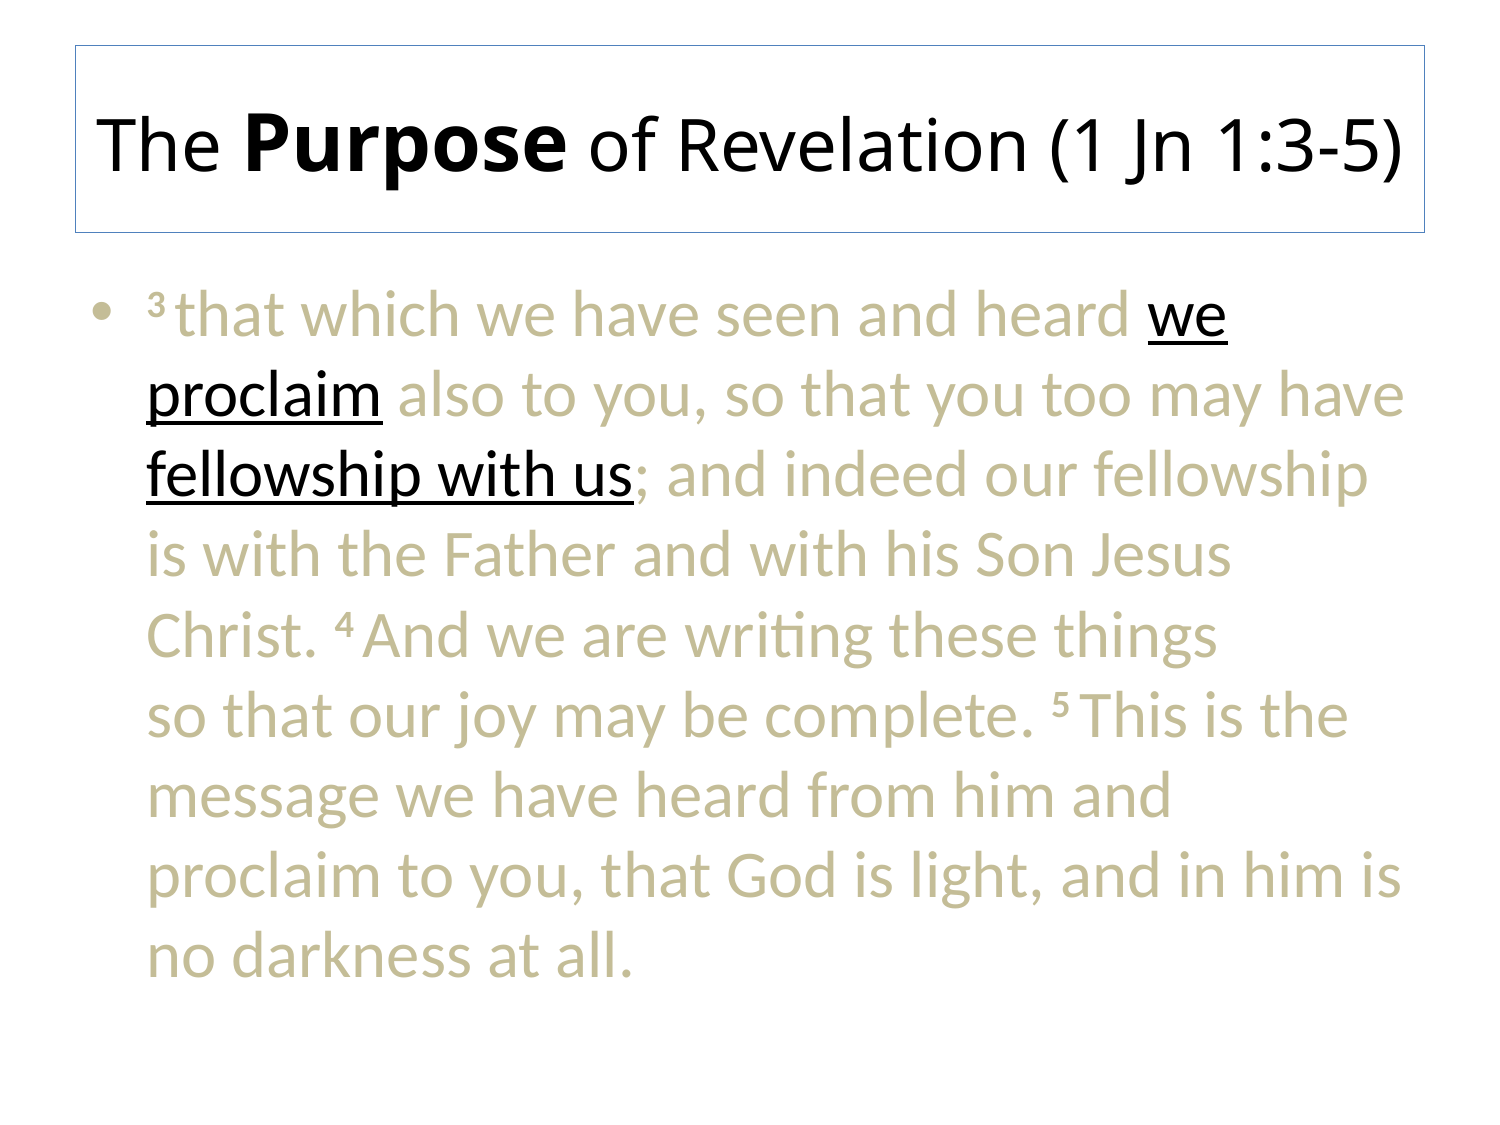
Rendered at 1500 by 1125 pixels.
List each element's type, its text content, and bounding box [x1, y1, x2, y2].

title The Purpose of Revelation (1 Jn 1:3-5) [75, 45, 1425, 233]
list 3 that which we have seen and heard we proclaim also to you, so that you too may have fellowship with us; and indeed our fellowship is with the Father and with his Son Jesus Christ. 4 And we are writing these things so that our joy may be complete. 5 This is the message we have heard from him and proclaim to you, that God is light, and in him is no darkness at all. [75, 262, 1425, 1005]
